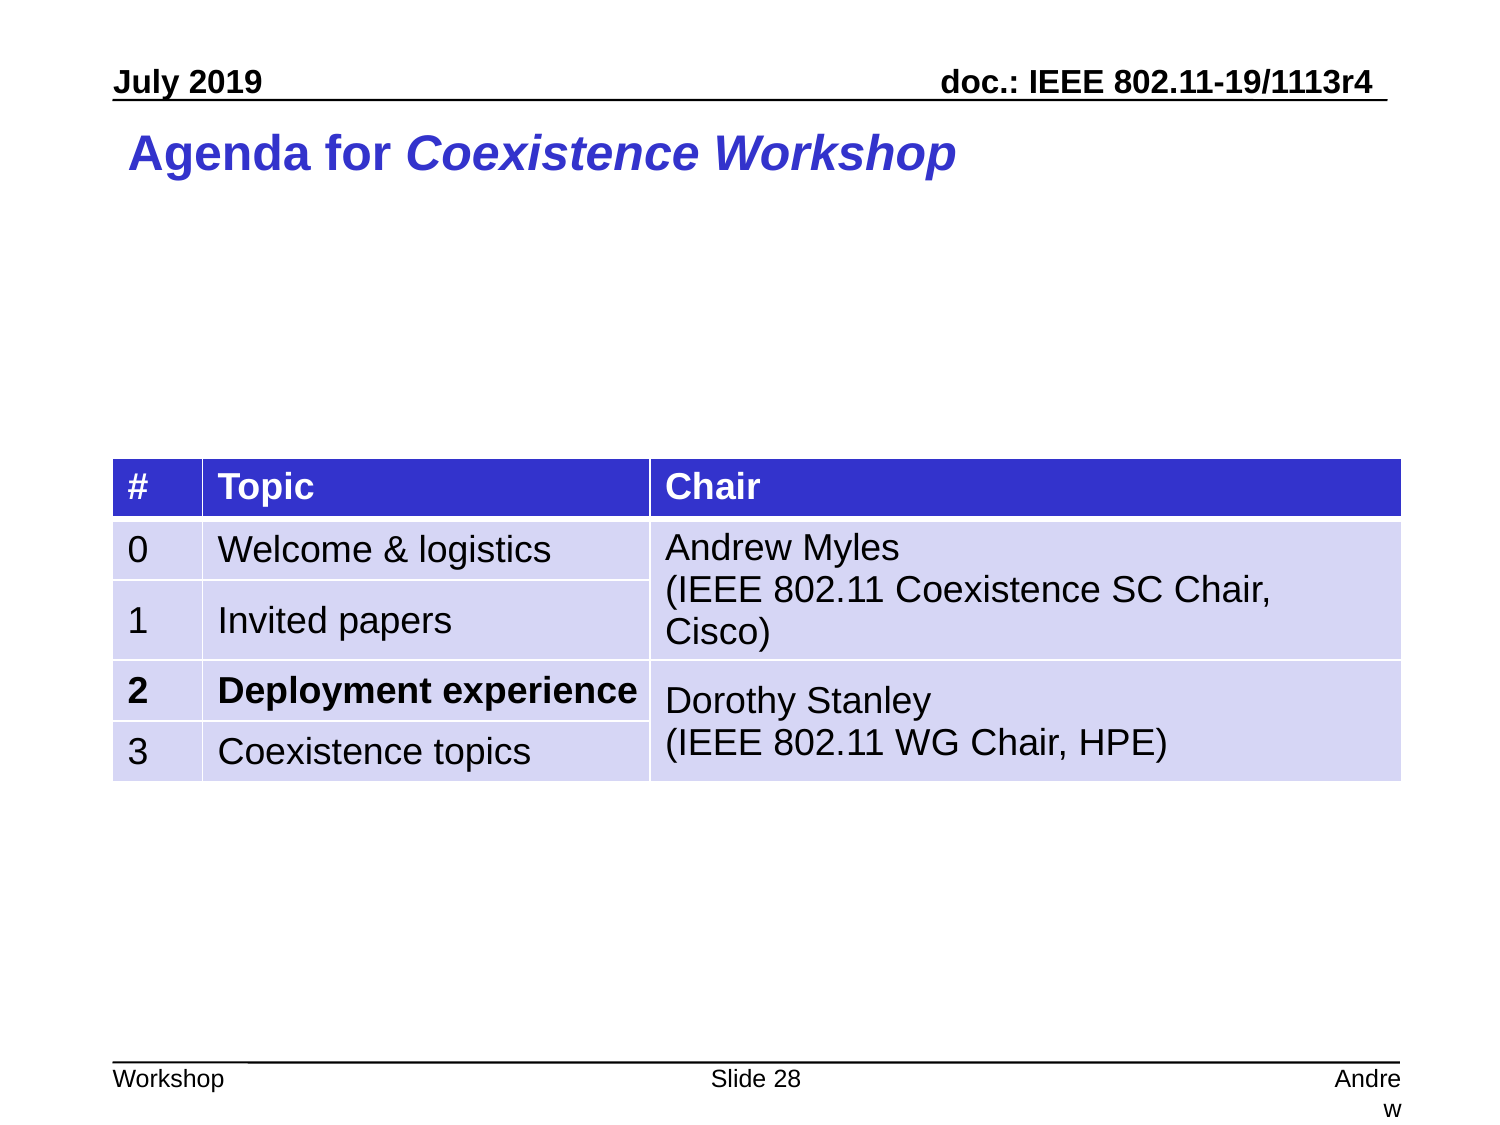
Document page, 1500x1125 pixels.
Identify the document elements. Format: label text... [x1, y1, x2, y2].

footer Andrew Myles, Cisco [1320, 1061, 1402, 1093]
table_cell Coexistence topics [203, 722, 649, 781]
table_cell Dorothy Stanley (IEEE 802.11 WG Chair, HPE) [651, 661, 1401, 781]
table_header # [113, 459, 202, 516]
table_cell 1 [113, 581, 202, 659]
table_cell Welcome & logistics [203, 522, 649, 579]
table_header Topic [203, 459, 649, 516]
table_header Chair [651, 459, 1401, 516]
title Agenda for Coexistence Workshop [112, 112, 1388, 288]
table_cell Deployment experience [203, 661, 649, 720]
table_cell Invited papers [203, 581, 649, 659]
slide_number Slide 28 [709, 1061, 803, 1093]
table_cell Andrew Myles (IEEE 802.11 Coexistence SC Chair, Cisco) [651, 522, 1401, 659]
table_cell 0 [113, 522, 202, 579]
table_cell 3 [113, 722, 202, 781]
table_cell 2 [113, 661, 202, 720]
